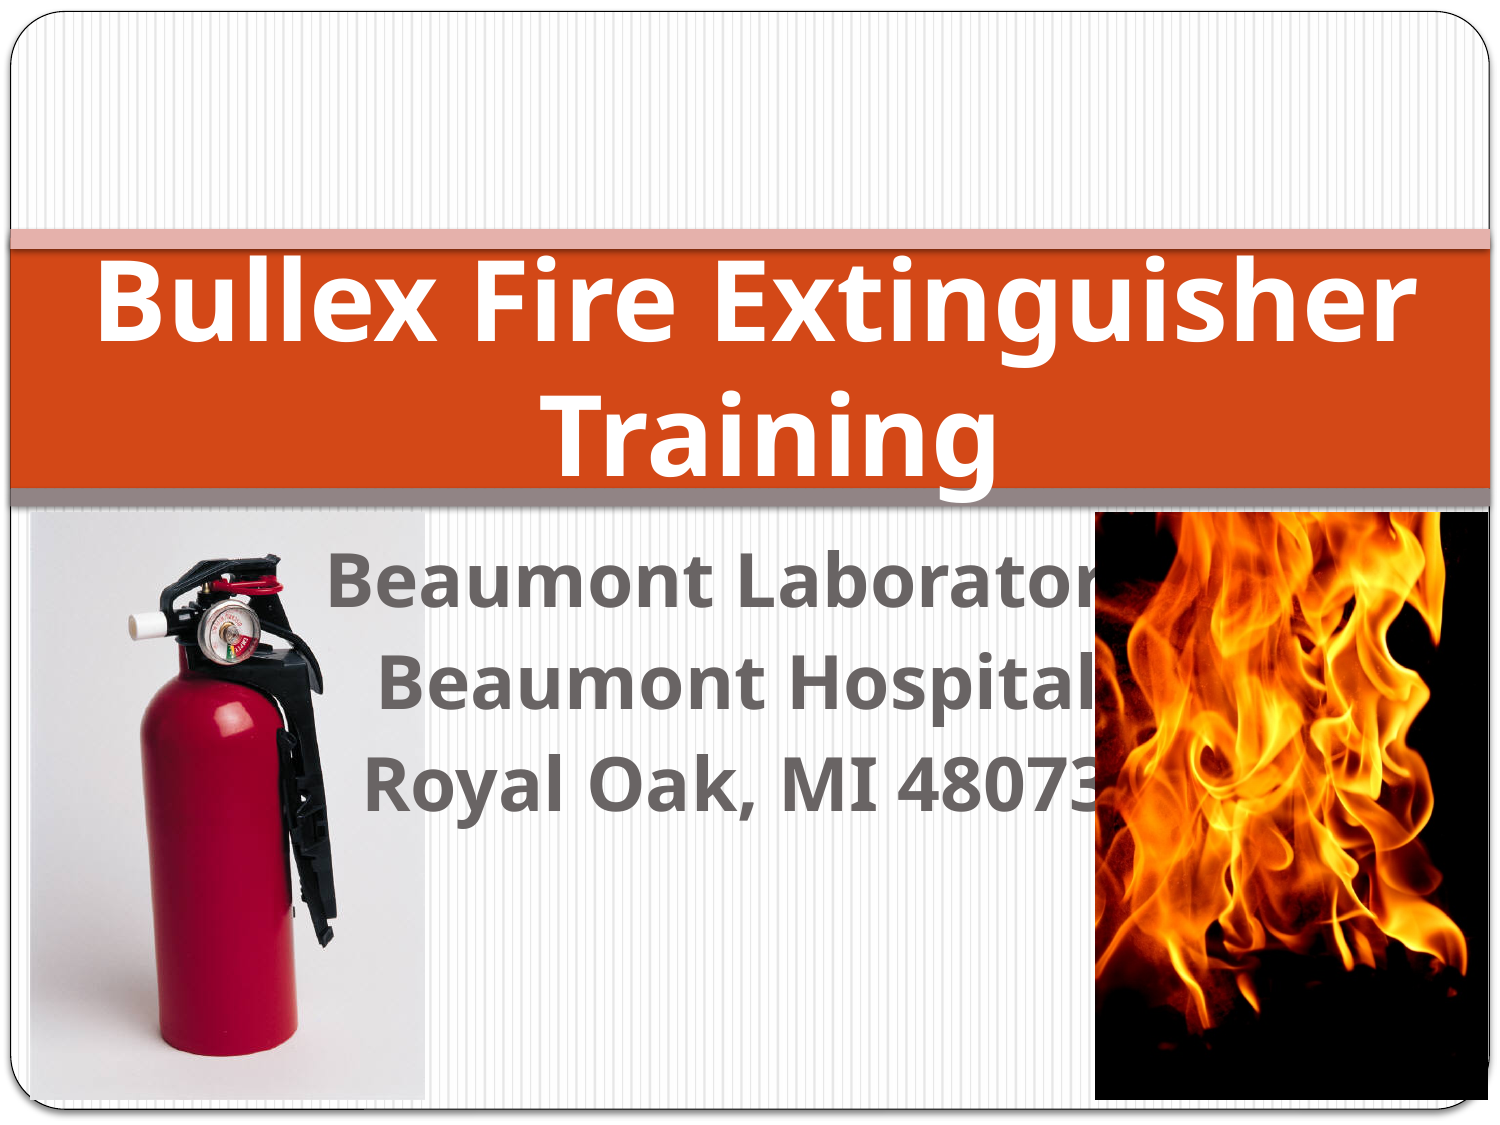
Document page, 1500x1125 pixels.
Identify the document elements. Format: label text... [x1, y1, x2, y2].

picture [30, 512, 426, 1101]
title Bullex Fire Extinguisher Training [12, 247, 1500, 489]
picture [1095, 512, 1488, 1101]
subtitle Beaumont Laboratory Beaumont Hospital Royal Oak, MI 48073 [431, 525, 1089, 850]
